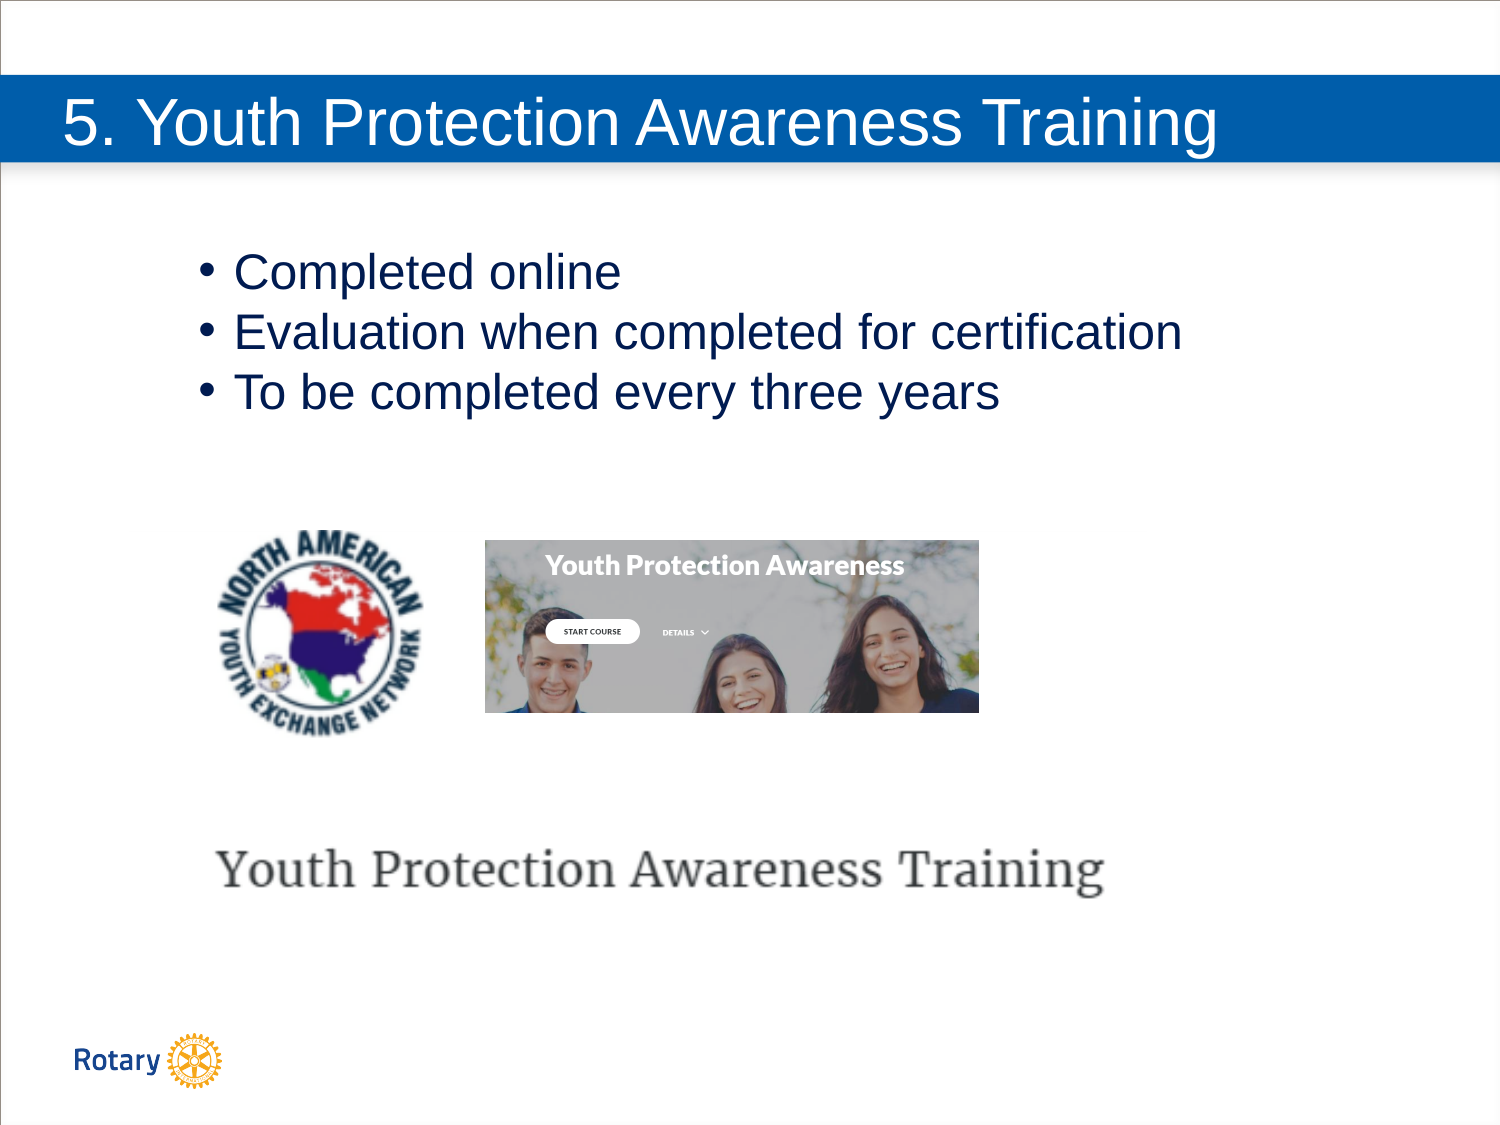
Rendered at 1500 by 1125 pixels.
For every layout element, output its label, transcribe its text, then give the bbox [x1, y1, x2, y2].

text_box Completed online Evaluation when completed for certification To be completed every three years [183, 231, 1199, 427]
title 5. Youth Protection Awareness Training [62, 75, 1500, 163]
picture [129, 530, 1147, 922]
picture [75, 1033, 222, 1089]
